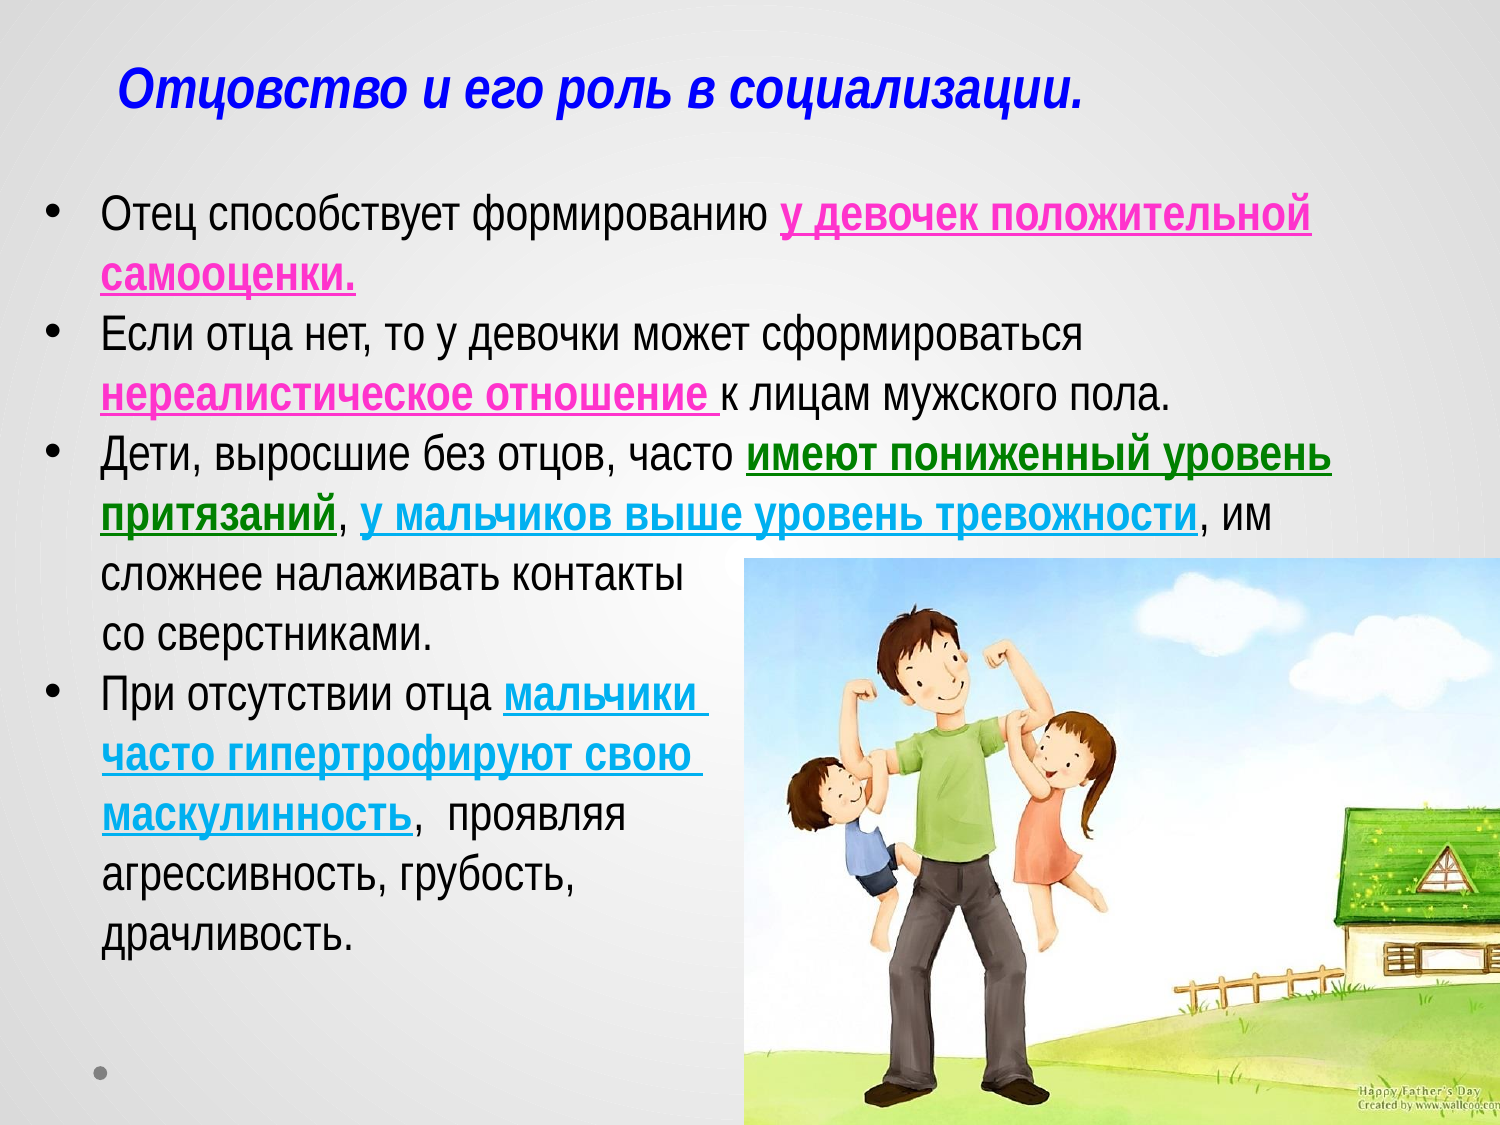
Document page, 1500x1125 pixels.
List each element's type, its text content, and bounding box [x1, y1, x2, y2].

picture [743, 557, 1500, 1125]
text_box Отцовство и его роль в социализации. Отец способствует формированию у девочек положительной самооценки. Если отца нет, то у девочки может сформироваться нереалистическое отношение к лицам мужского пола. Дети, выросшие без отцов, часто имеют пониженный уровень притязаний, у мальчиков выше уровень тревожности, им сложнее налаживать контакты со сверстниками. При отсутствии отца мальчики часто гипертрофируют свою маскулинность, проявляя агрессивность, грубость, драчливость. [29, 42, 1459, 1028]
